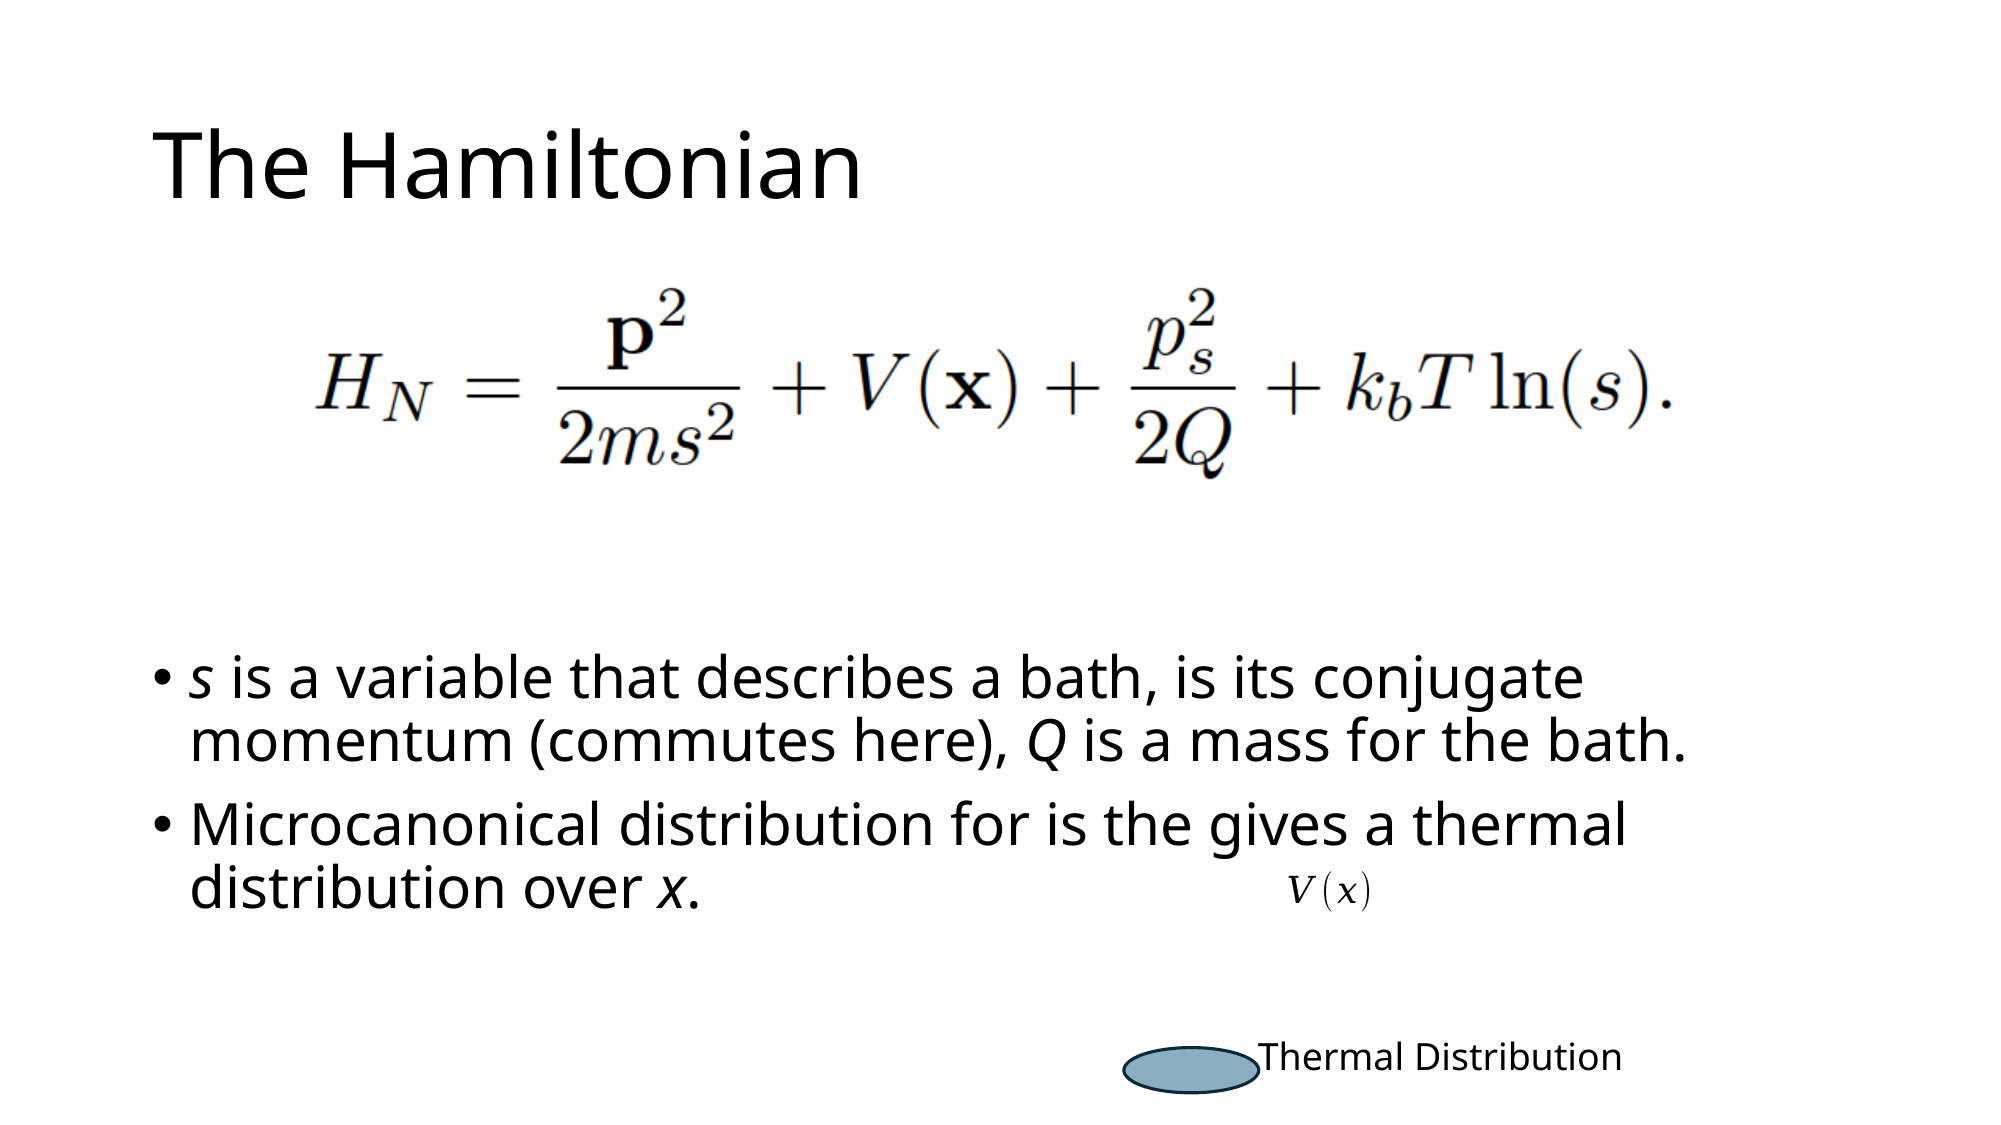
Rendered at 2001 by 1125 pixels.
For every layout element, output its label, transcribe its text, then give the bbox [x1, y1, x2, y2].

title The Hamiltonian [137, 59, 1863, 278]
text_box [973, 867, 1644, 1094]
picture [278, 267, 1702, 499]
